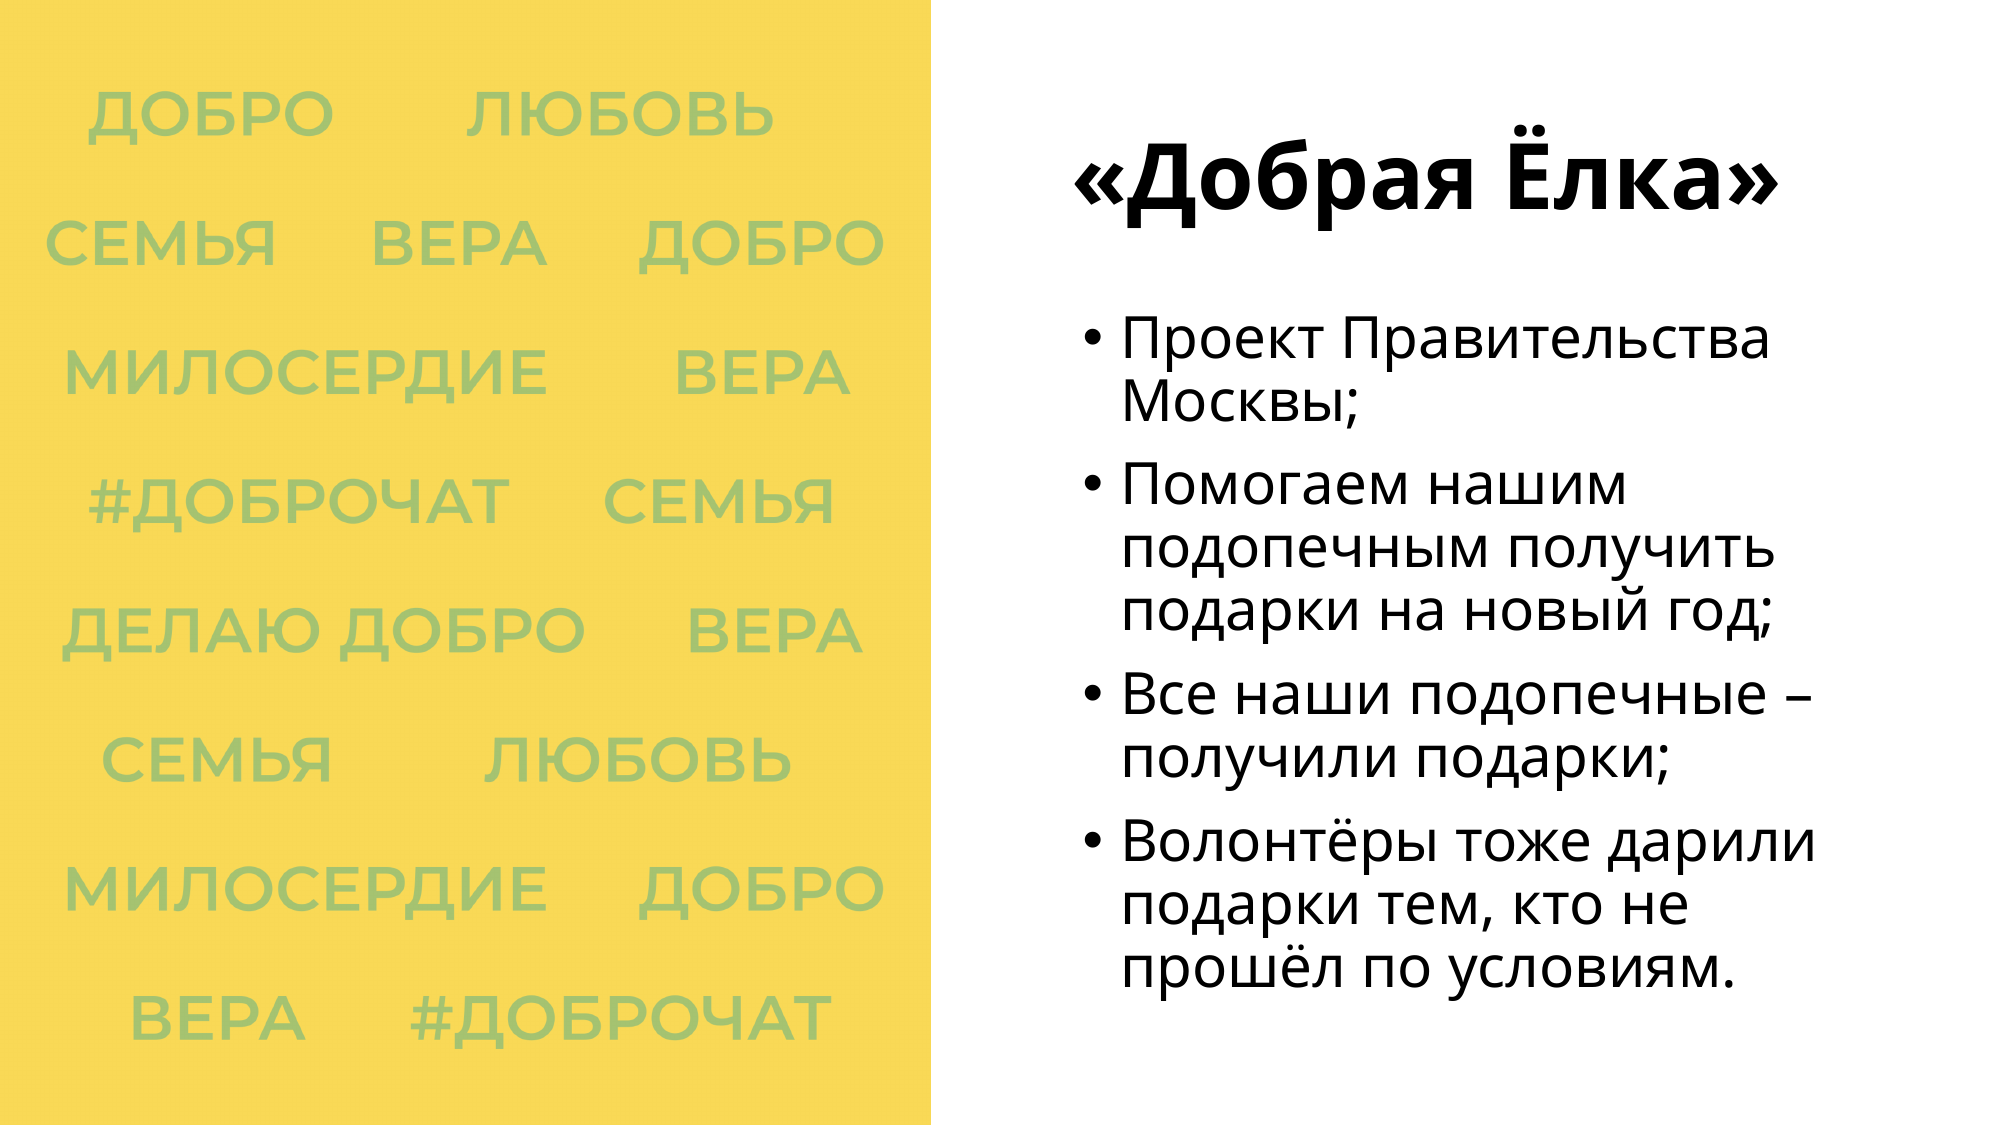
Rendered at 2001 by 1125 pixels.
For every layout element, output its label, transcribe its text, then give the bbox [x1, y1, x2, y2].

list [0, 0, 931, 1125]
title «Добрая Ёлка» [1056, 70, 1907, 289]
list Проект Правительства Москвы; Помогаем нашим подопечным получить подарки на новый год; Все наши подопечные – получили подарки; Волонтёры тоже дарили подарки тем, кто не прошёл по условиям. [1067, 300, 1918, 1059]
